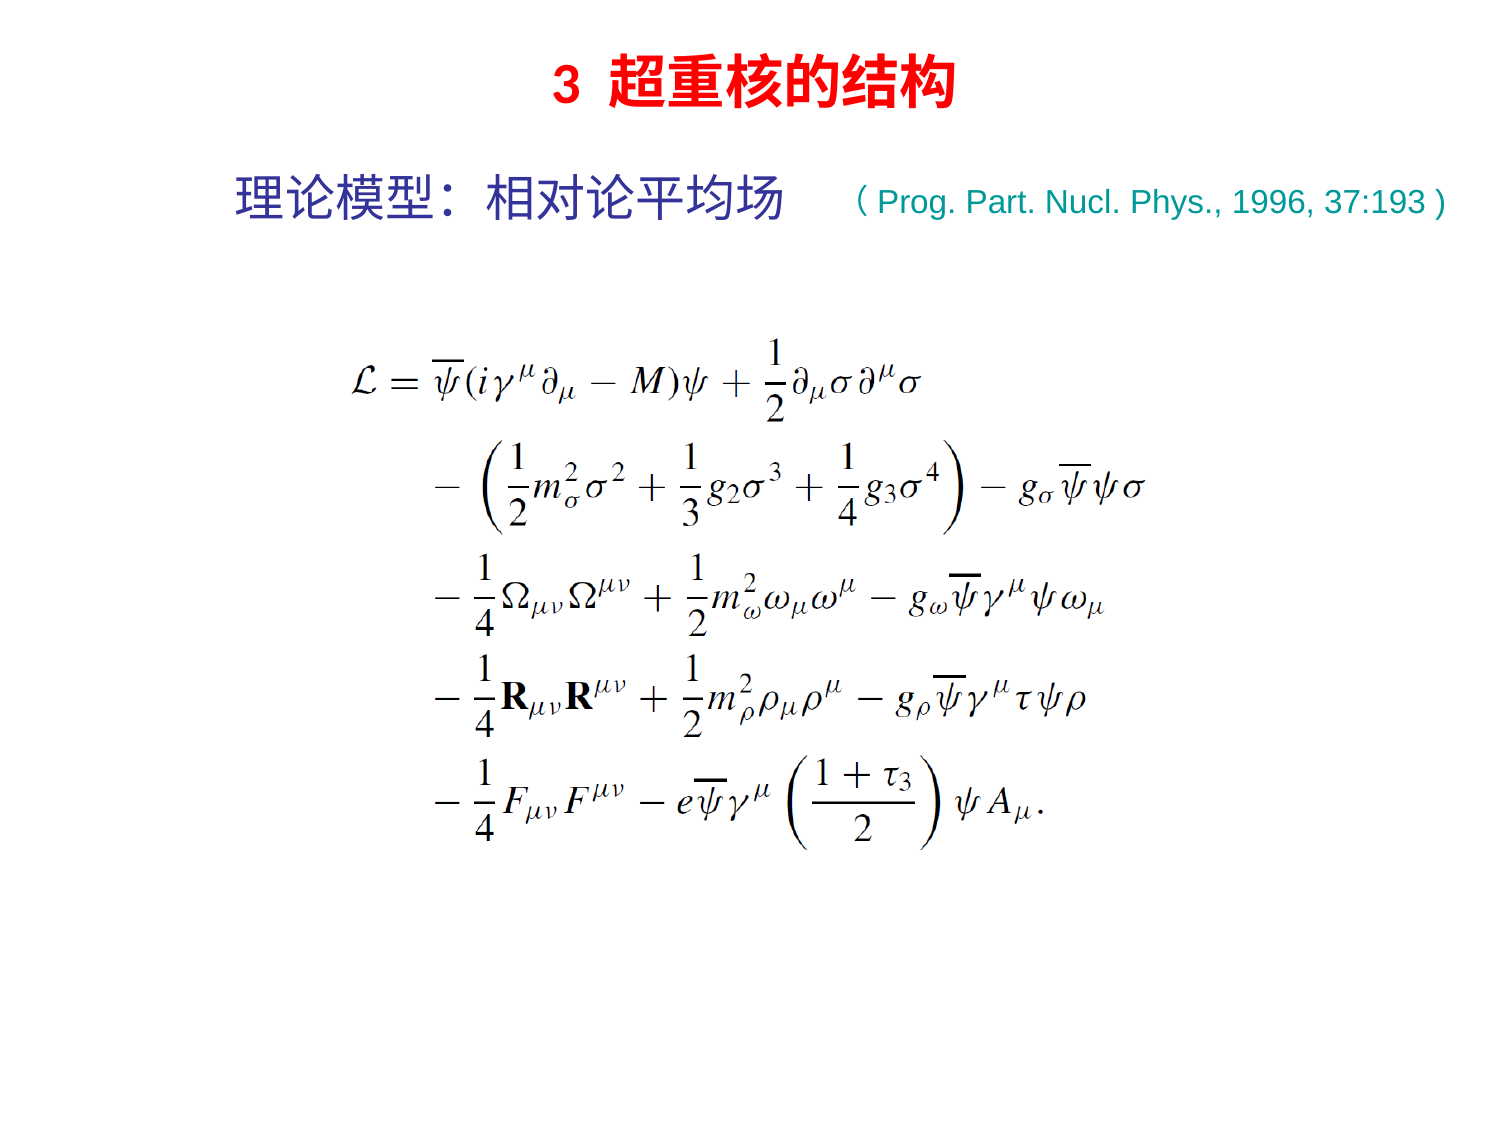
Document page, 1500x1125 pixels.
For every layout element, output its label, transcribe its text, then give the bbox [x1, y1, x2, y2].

picture [324, 326, 1186, 858]
title 理论模型：相对论平均场 [0, 125, 1186, 267]
text_box 3 超重核的结构 [537, 37, 973, 123]
list （Prog. Part. Nucl. Phys., 1996, 37:193 ) [820, 172, 1500, 244]
